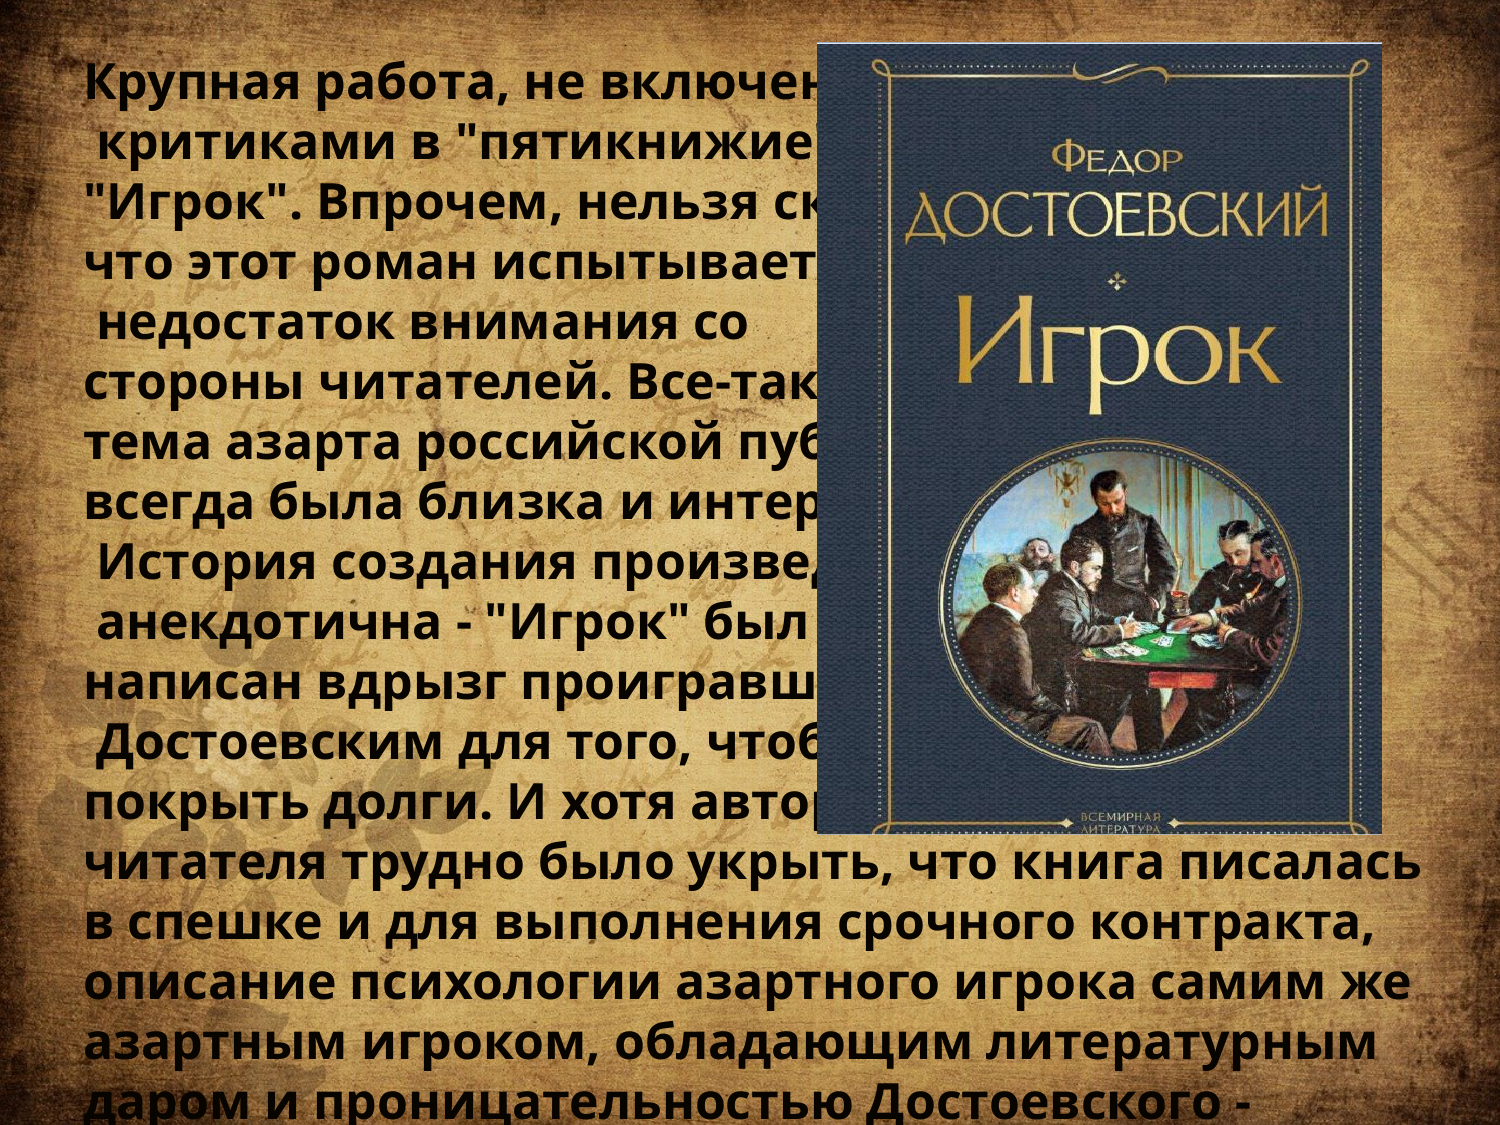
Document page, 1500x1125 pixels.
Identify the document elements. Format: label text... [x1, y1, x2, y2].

text_box Крупная работа, не включенная критиками в "пятикнижие" – "Игрок". Впрочем, нельзя сказать, что этот роман испытывает недостаток внимания со стороны читателей. Все-таки тема азарта российской публике всегда была близка и интересна. История создания произведения анекдотична - "Игрок" был написан вдрызг проигравшимся Достоевским для того, чтобы покрыть долги. И хотя автору от читателя трудно было укрыть, что книга писалась в спешке и для выполнения срочного контракта, описание психологии азартного игрока самим же азартным игроком, обладающим литературным даром и проницательностью Достоевского - настоящее сокровище. [68, 42, 1466, 1125]
picture [0, 0, 1500, 1125]
